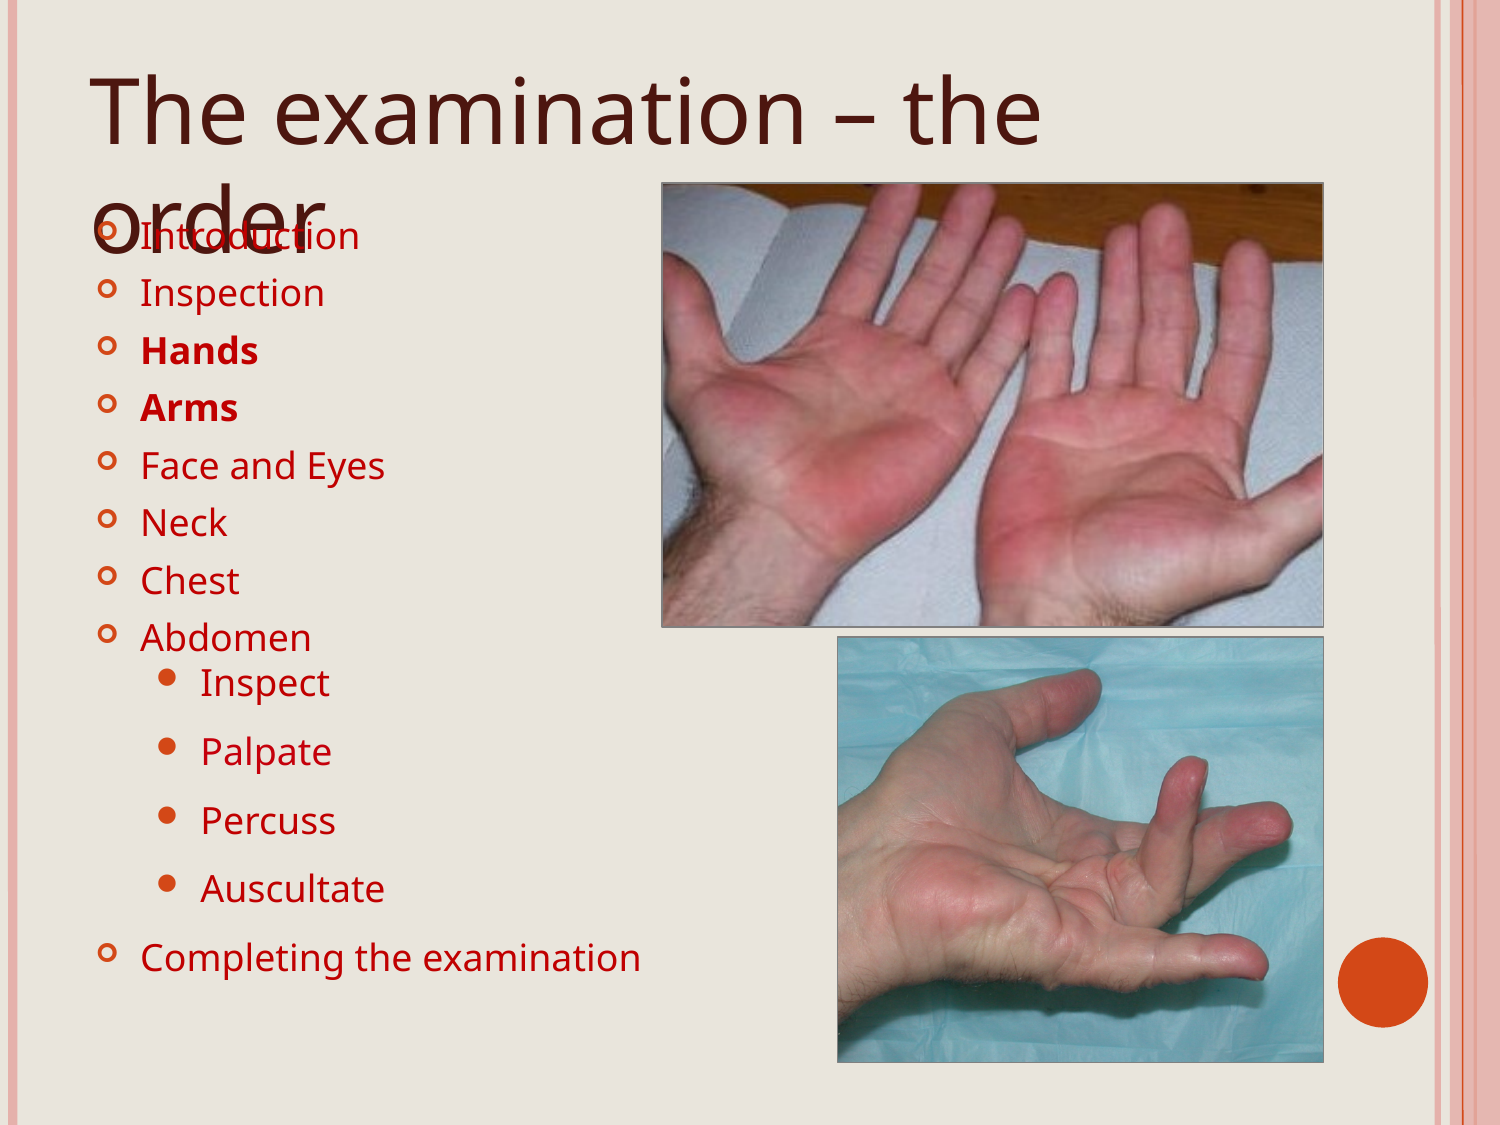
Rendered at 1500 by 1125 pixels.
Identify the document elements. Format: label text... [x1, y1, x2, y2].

text_box Introduction Inspection Hands Arms Face and Eyes Neck Chest Abdomen Inspect Palpate Percuss Auscultate Completing the examination [80, 204, 827, 1004]
picture [837, 637, 1323, 1063]
title The examination – the order [75, 45, 1300, 233]
picture [662, 183, 1323, 627]
